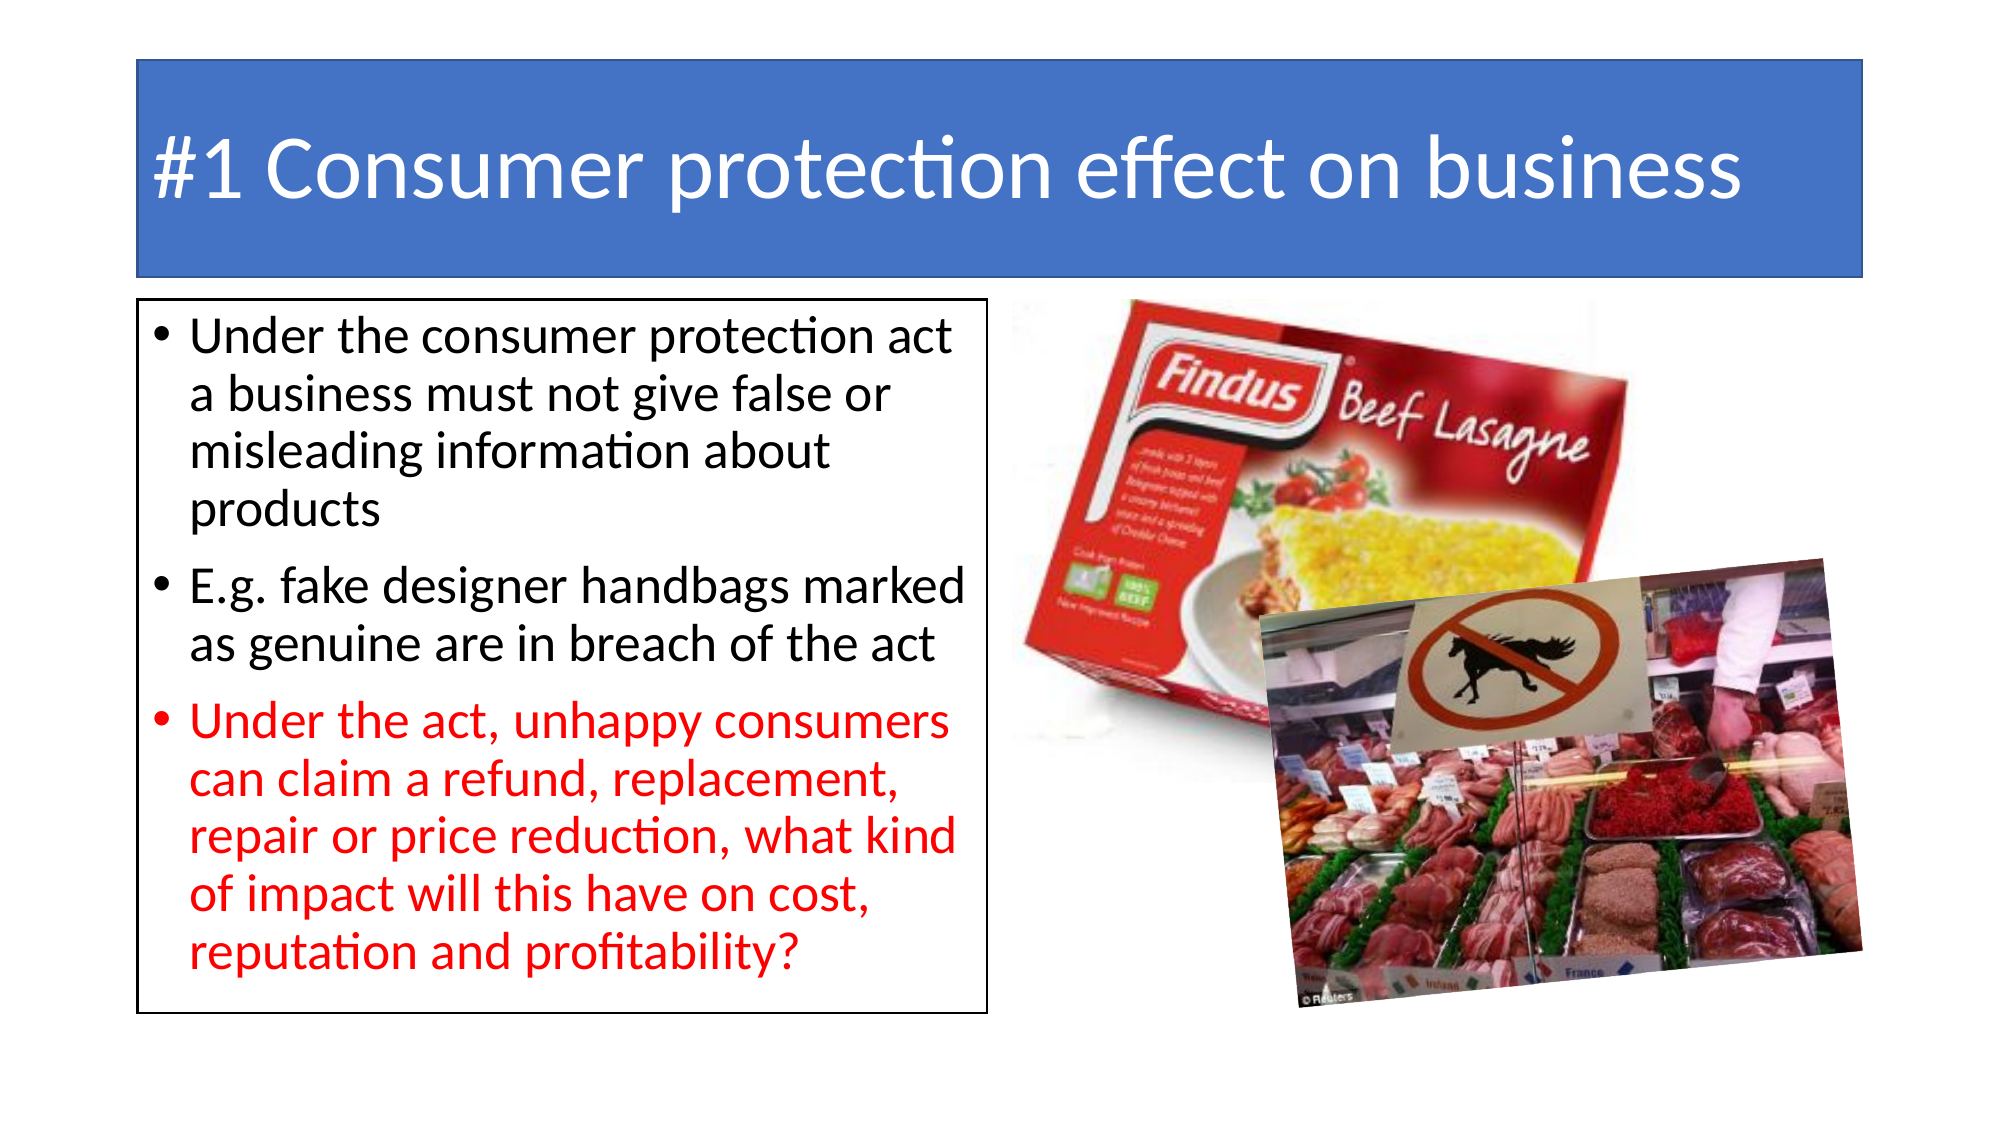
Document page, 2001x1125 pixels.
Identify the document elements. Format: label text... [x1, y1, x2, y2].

picture [1012, 299, 1862, 1007]
list Under the consumer protection act a business must not give false or misleading information about products E.g. fake designer handbags marked as genuine are in breach of the act Under the act, unhappy consumers can claim a refund, replacement, repair or price reduction, what kind of impact will this have on cost, reputation and profitability? [136, 298, 988, 1014]
title #1 Consumer protection effect on business [136, 59, 1863, 278]
